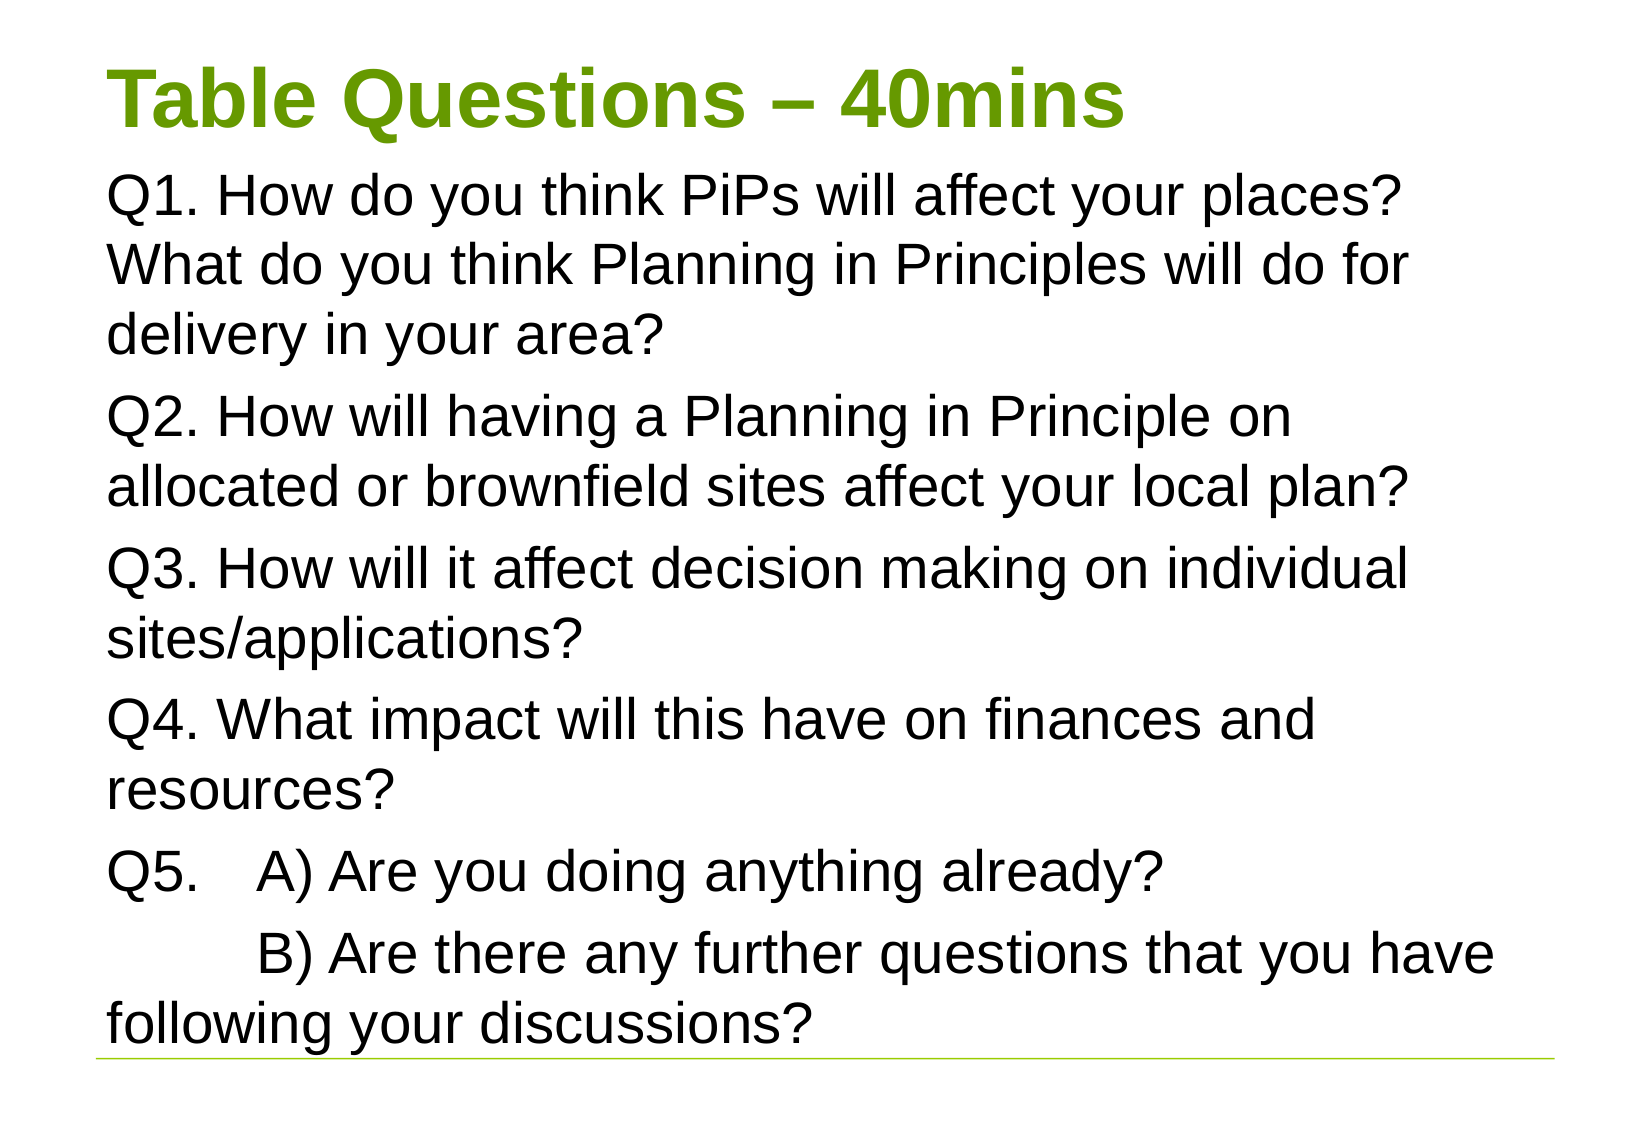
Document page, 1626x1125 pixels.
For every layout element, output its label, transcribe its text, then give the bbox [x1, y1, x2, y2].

list Q1. How do you think PiPs will affect your places? What do you think Planning in Principles will do for delivery in your area? Q2. How will having a Planning in Principle on allocated or brownfield sites affect your local plan? Q3. How will it affect decision making on individual sites/applications? Q4. What impact will this have on finances and resources? Q5. A) Are you doing anything already? B) Are there any further questions that you have following your discussions? [91, 149, 1555, 1000]
title Table Questions – 40mins [91, 0, 1555, 149]
